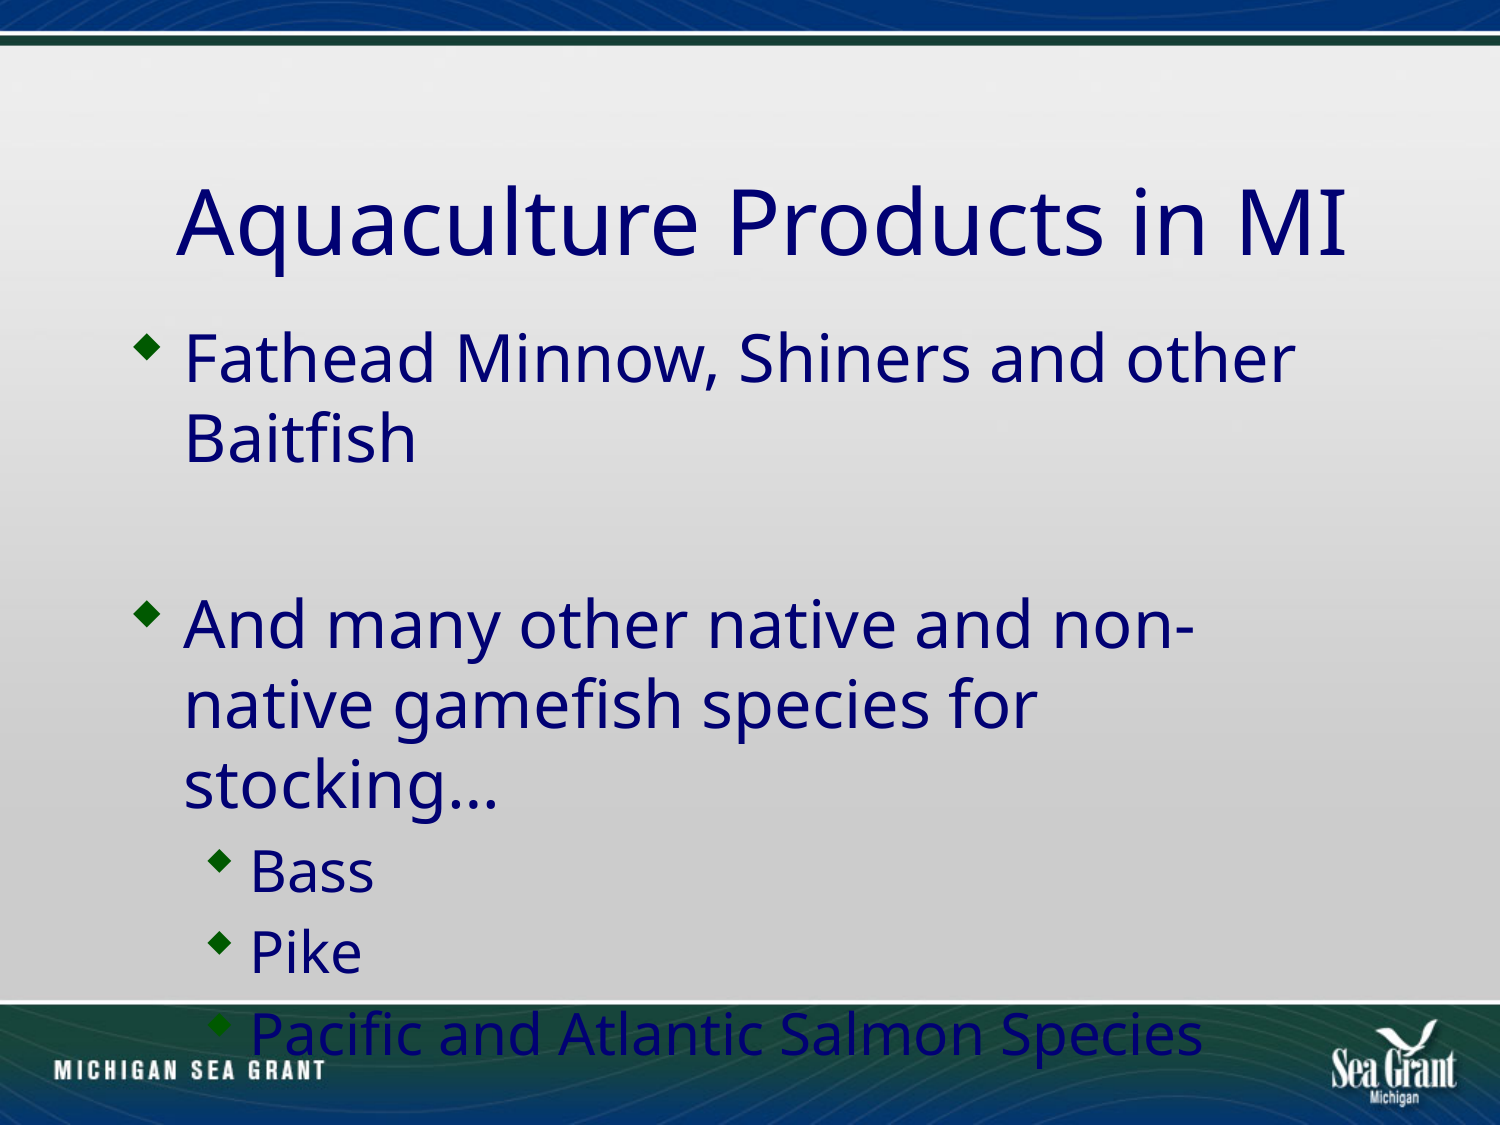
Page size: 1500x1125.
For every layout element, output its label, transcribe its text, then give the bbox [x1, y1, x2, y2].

list Fathead Minnow, Shiners and other Baitfish And many other native and non-native gamefish species for stocking… Bass Pike Pacific and Atlantic Salmon Species [112, 307, 1388, 984]
text_box Aquaculture Products in MI [137, 125, 1413, 313]
picture [0, 0, 1500, 1125]
